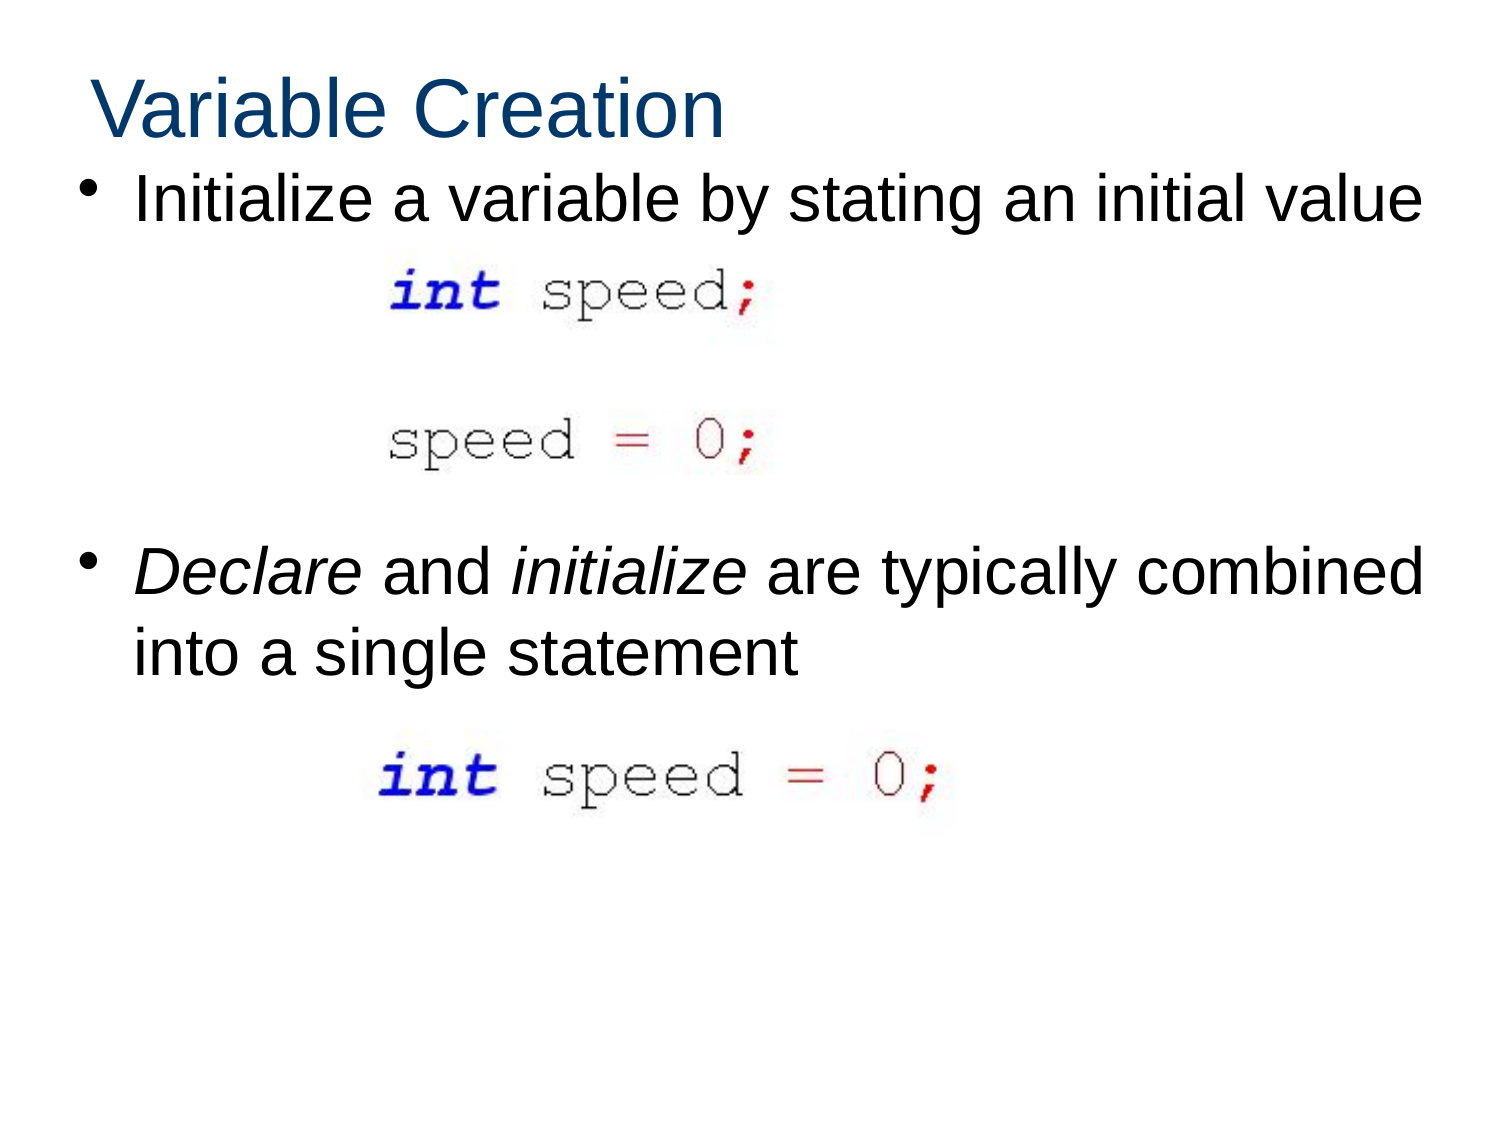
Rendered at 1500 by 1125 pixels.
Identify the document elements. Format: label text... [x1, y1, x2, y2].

title Variable Creation [74, 44, 1426, 147]
list Initialize a variable by stating an initial value Declare and initialize are typically combined into a single statement [62, 147, 1488, 1063]
picture [362, 730, 963, 838]
picture [387, 249, 776, 476]
